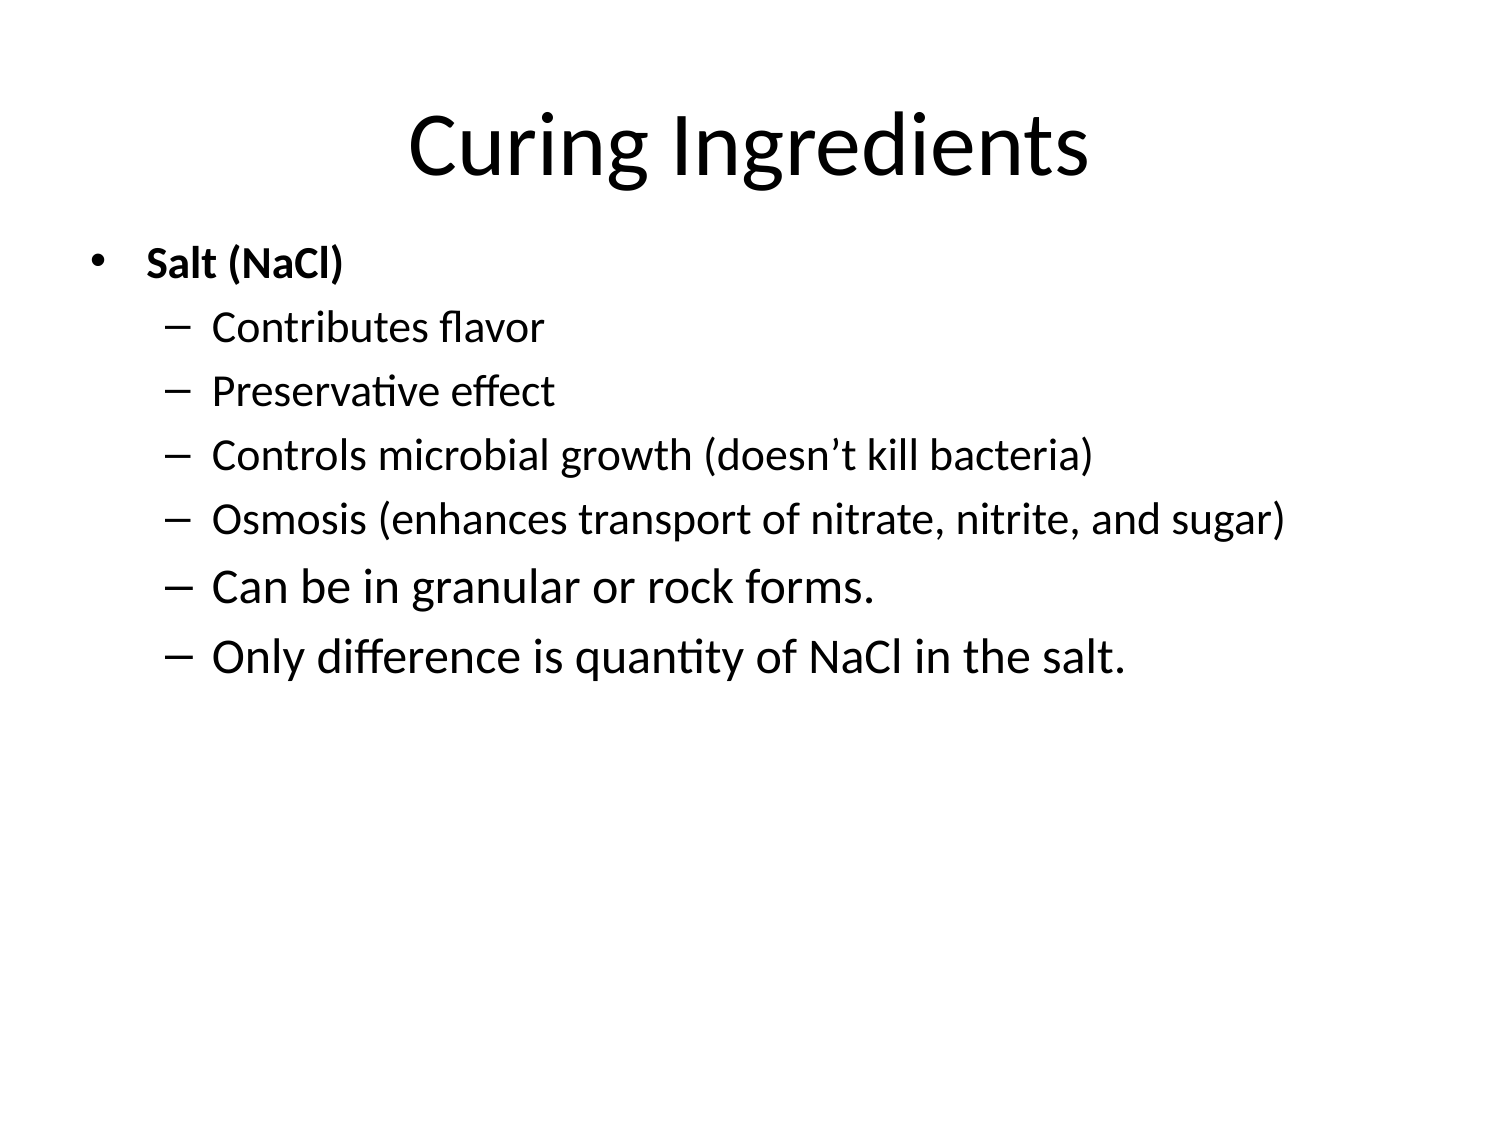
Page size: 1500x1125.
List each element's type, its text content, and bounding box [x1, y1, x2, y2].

list Salt (NaCl) Contributes flavor Preservative effect Controls microbial growth (doesn’t kill bacteria) Osmosis (enhances transport of nitrate, nitrite, and sugar) Can be in granular or rock forms. Only difference is quantity of NaCl in the salt. [75, 224, 1425, 1088]
title Curing Ingredients [75, 45, 1425, 224]
